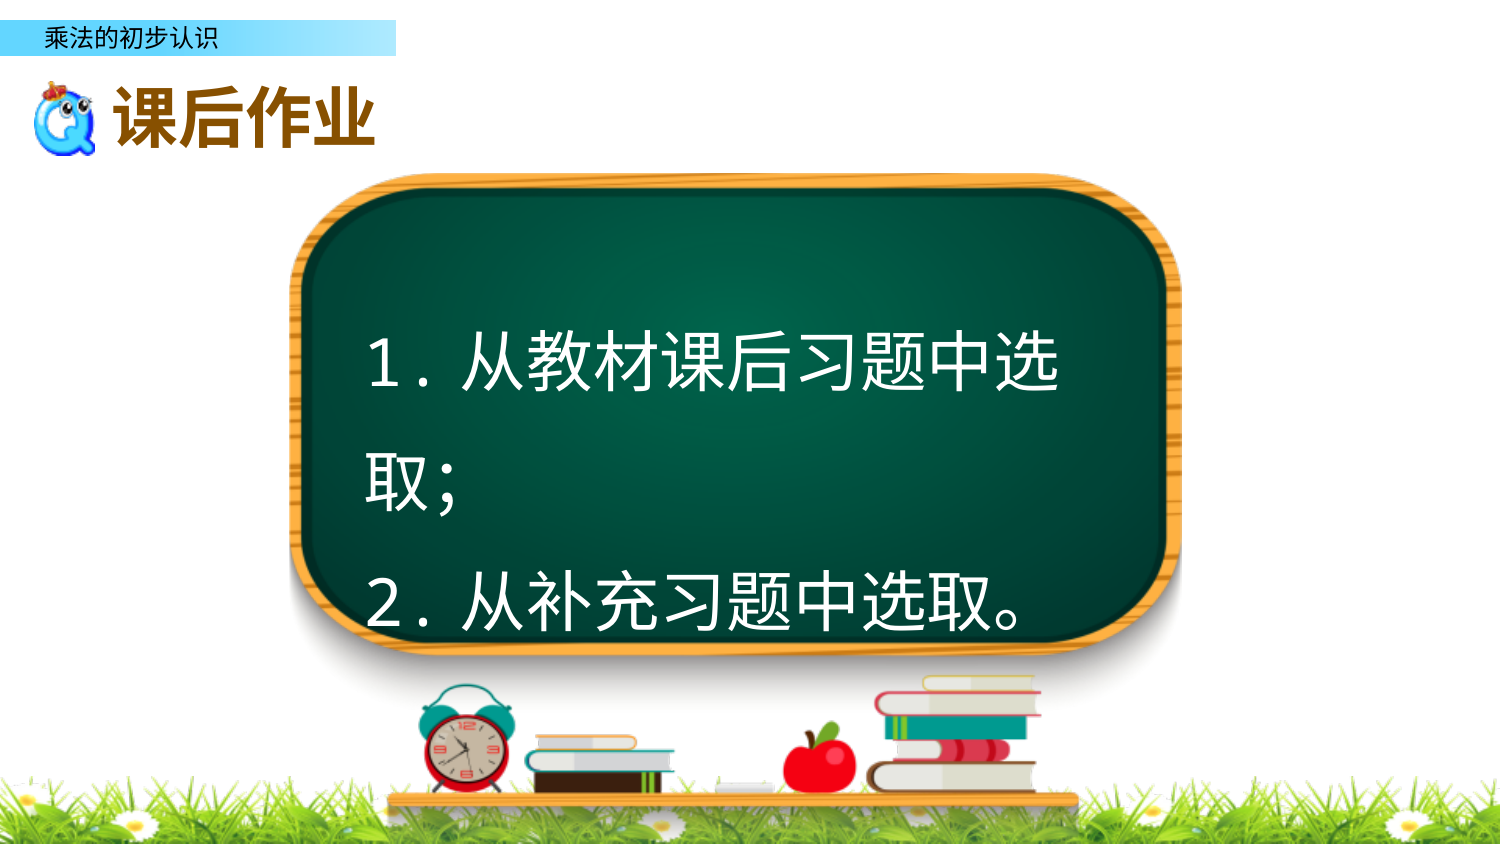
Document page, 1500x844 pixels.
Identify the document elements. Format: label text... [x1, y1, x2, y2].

text_box 课后作业 [100, 69, 404, 161]
picture [0, 173, 1500, 844]
picture [34, 80, 96, 157]
